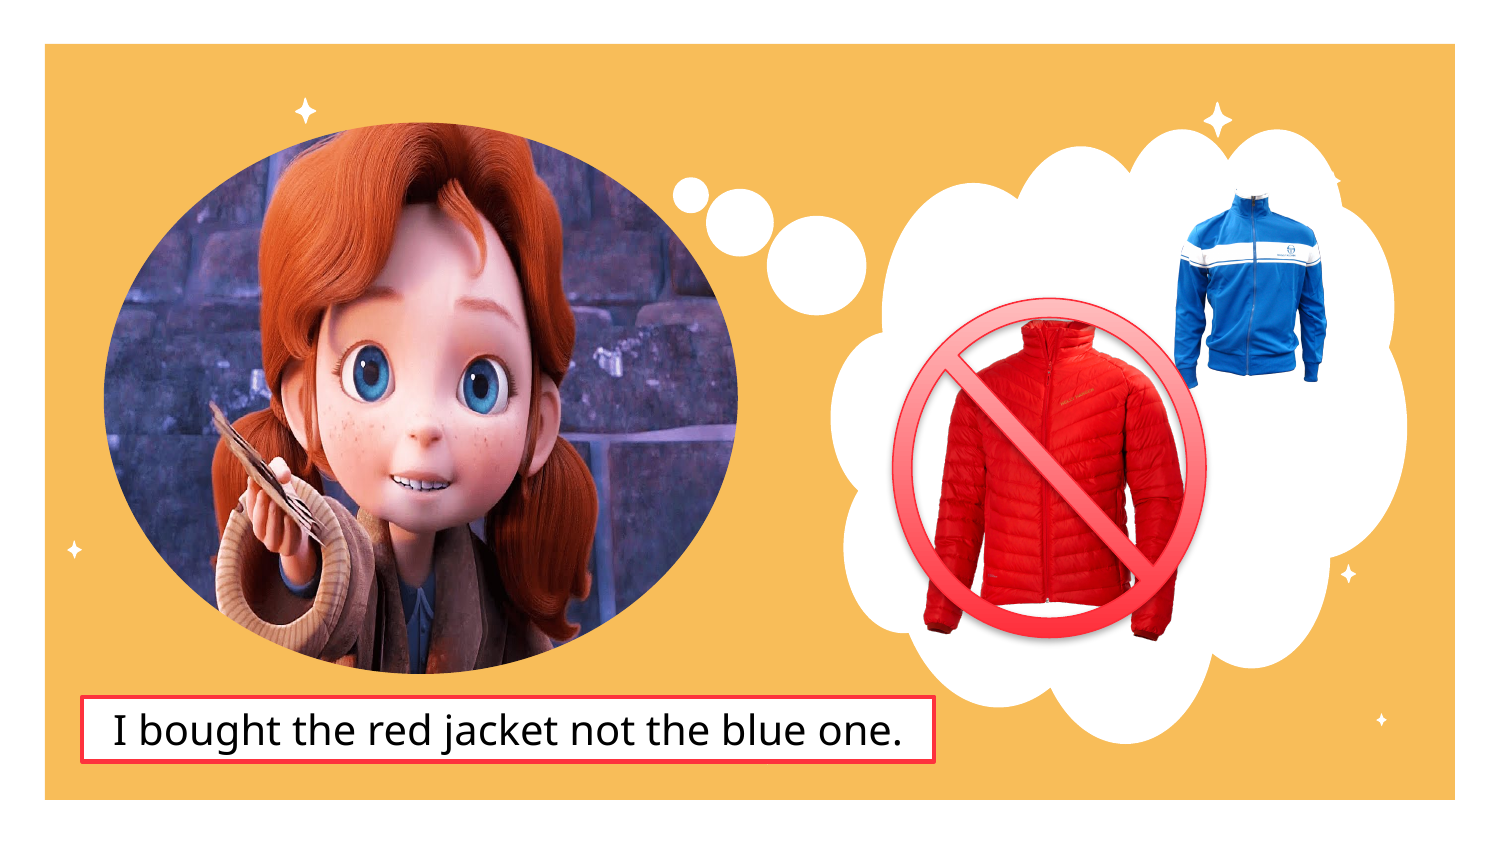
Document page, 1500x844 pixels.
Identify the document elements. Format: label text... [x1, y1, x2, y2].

text_box [881, 129, 1338, 313]
text_box [923, 661, 1211, 745]
text_box [830, 333, 878, 626]
text_box [766, 215, 867, 316]
text_box [1221, 215, 1408, 669]
text_box [988, 297, 1111, 311]
picture [884, 186, 1353, 653]
picture [103, 122, 738, 675]
text_box [743, 188, 774, 257]
text_box I bought the red jacket not the blue one. [80, 695, 936, 764]
